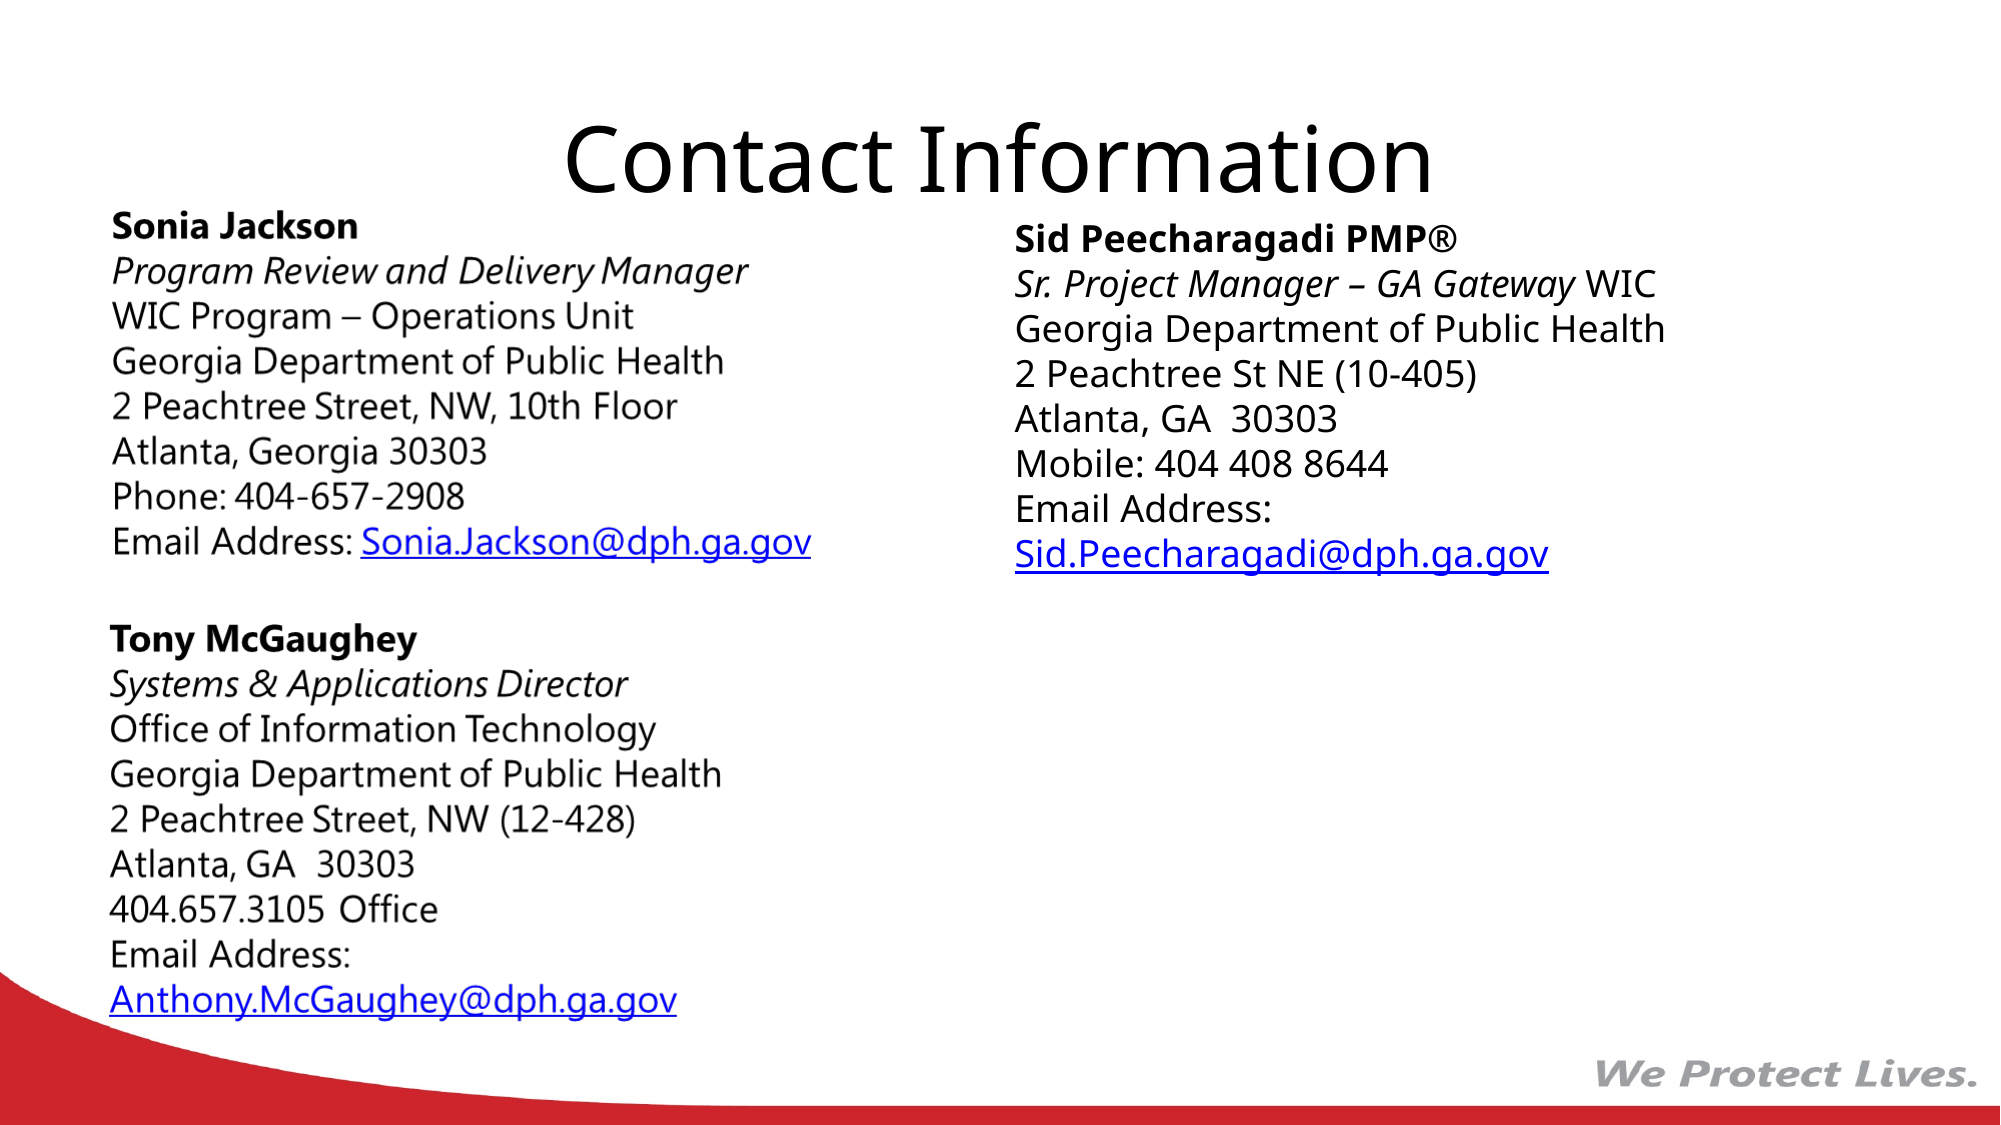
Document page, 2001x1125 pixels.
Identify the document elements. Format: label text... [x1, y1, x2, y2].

text_box Sid Peecharagadi PMP® Sr. Project Manager – GA Gateway WIC Georgia Department of Public Health 2 Peachtree St NE (10-405) Atlanta, GA 30303 Mobile: 404 408 8644 Email Address: Sid.Peecharagadi@dph.ga.gov [999, 208, 1737, 634]
picture [0, 0, 2000, 1125]
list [88, 189, 836, 601]
title Contact Information [33, 75, 1967, 238]
